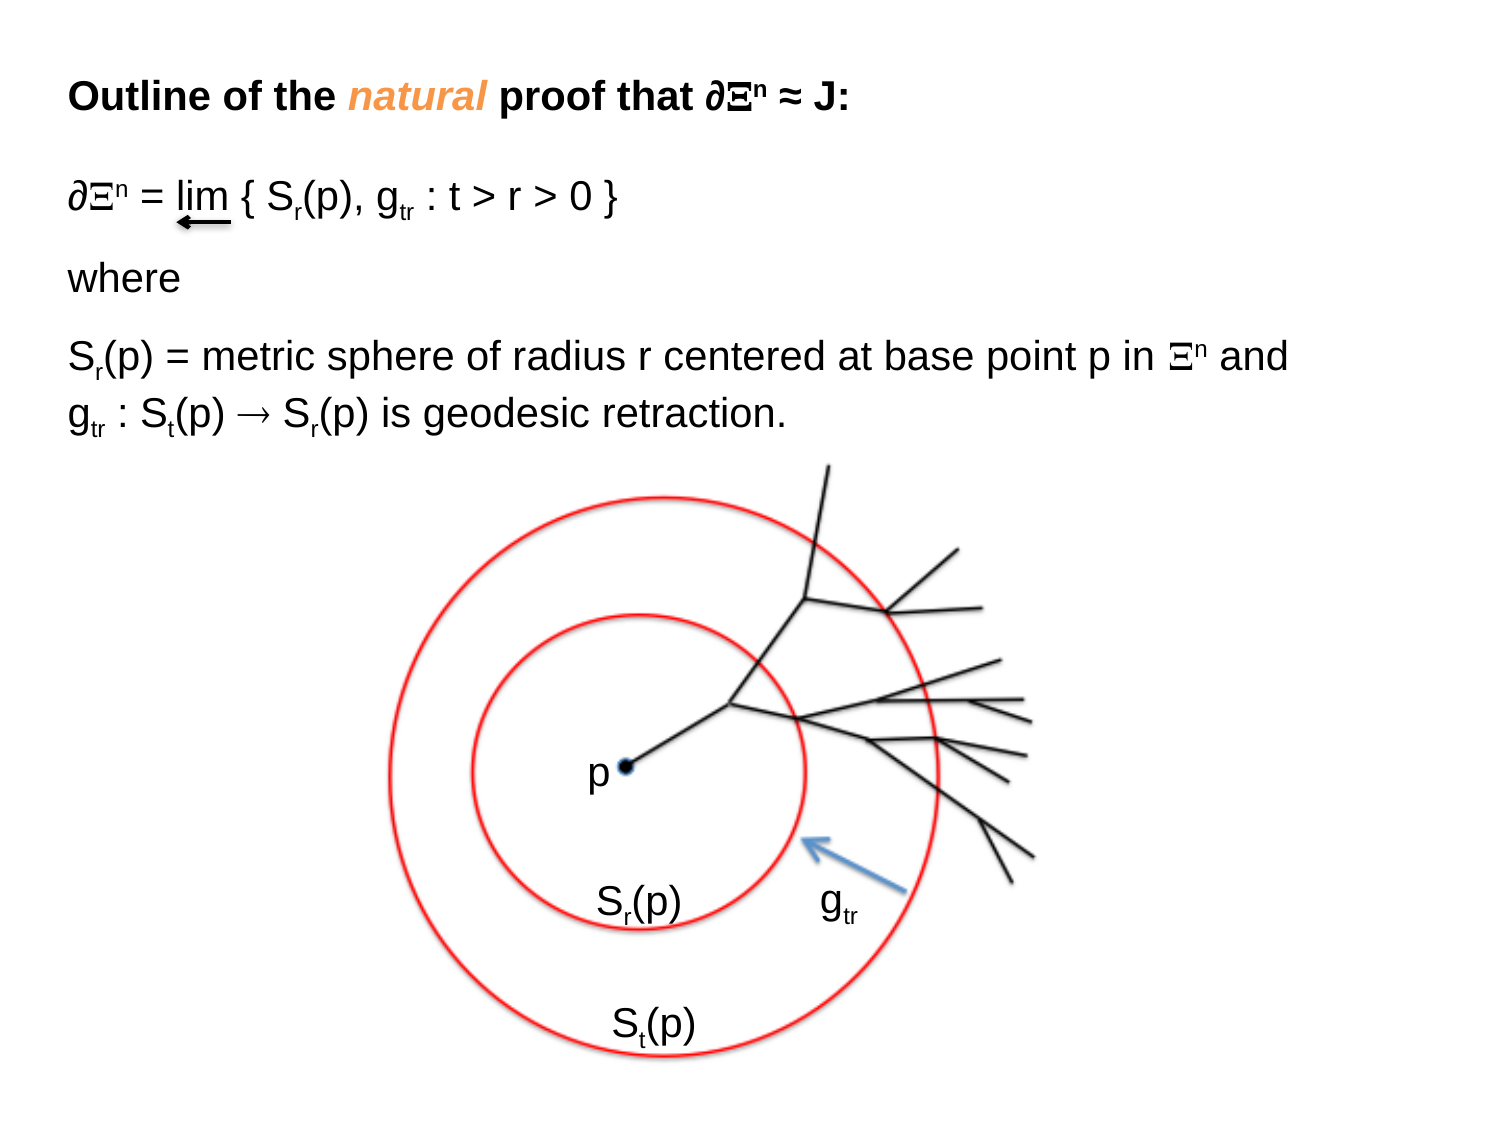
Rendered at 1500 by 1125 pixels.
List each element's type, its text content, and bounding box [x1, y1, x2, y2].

text_box Outline of the natural proof that ∂n ≈ J: ∂n = lim { Sr(p), gtr : t > r > 0 } where Sr(p) = metric sphere of radius r centered at base point p in n and gtr : St(p)  Sr(p) is geodesic retraction. [52, 61, 1450, 450]
picture [367, 445, 1044, 1078]
